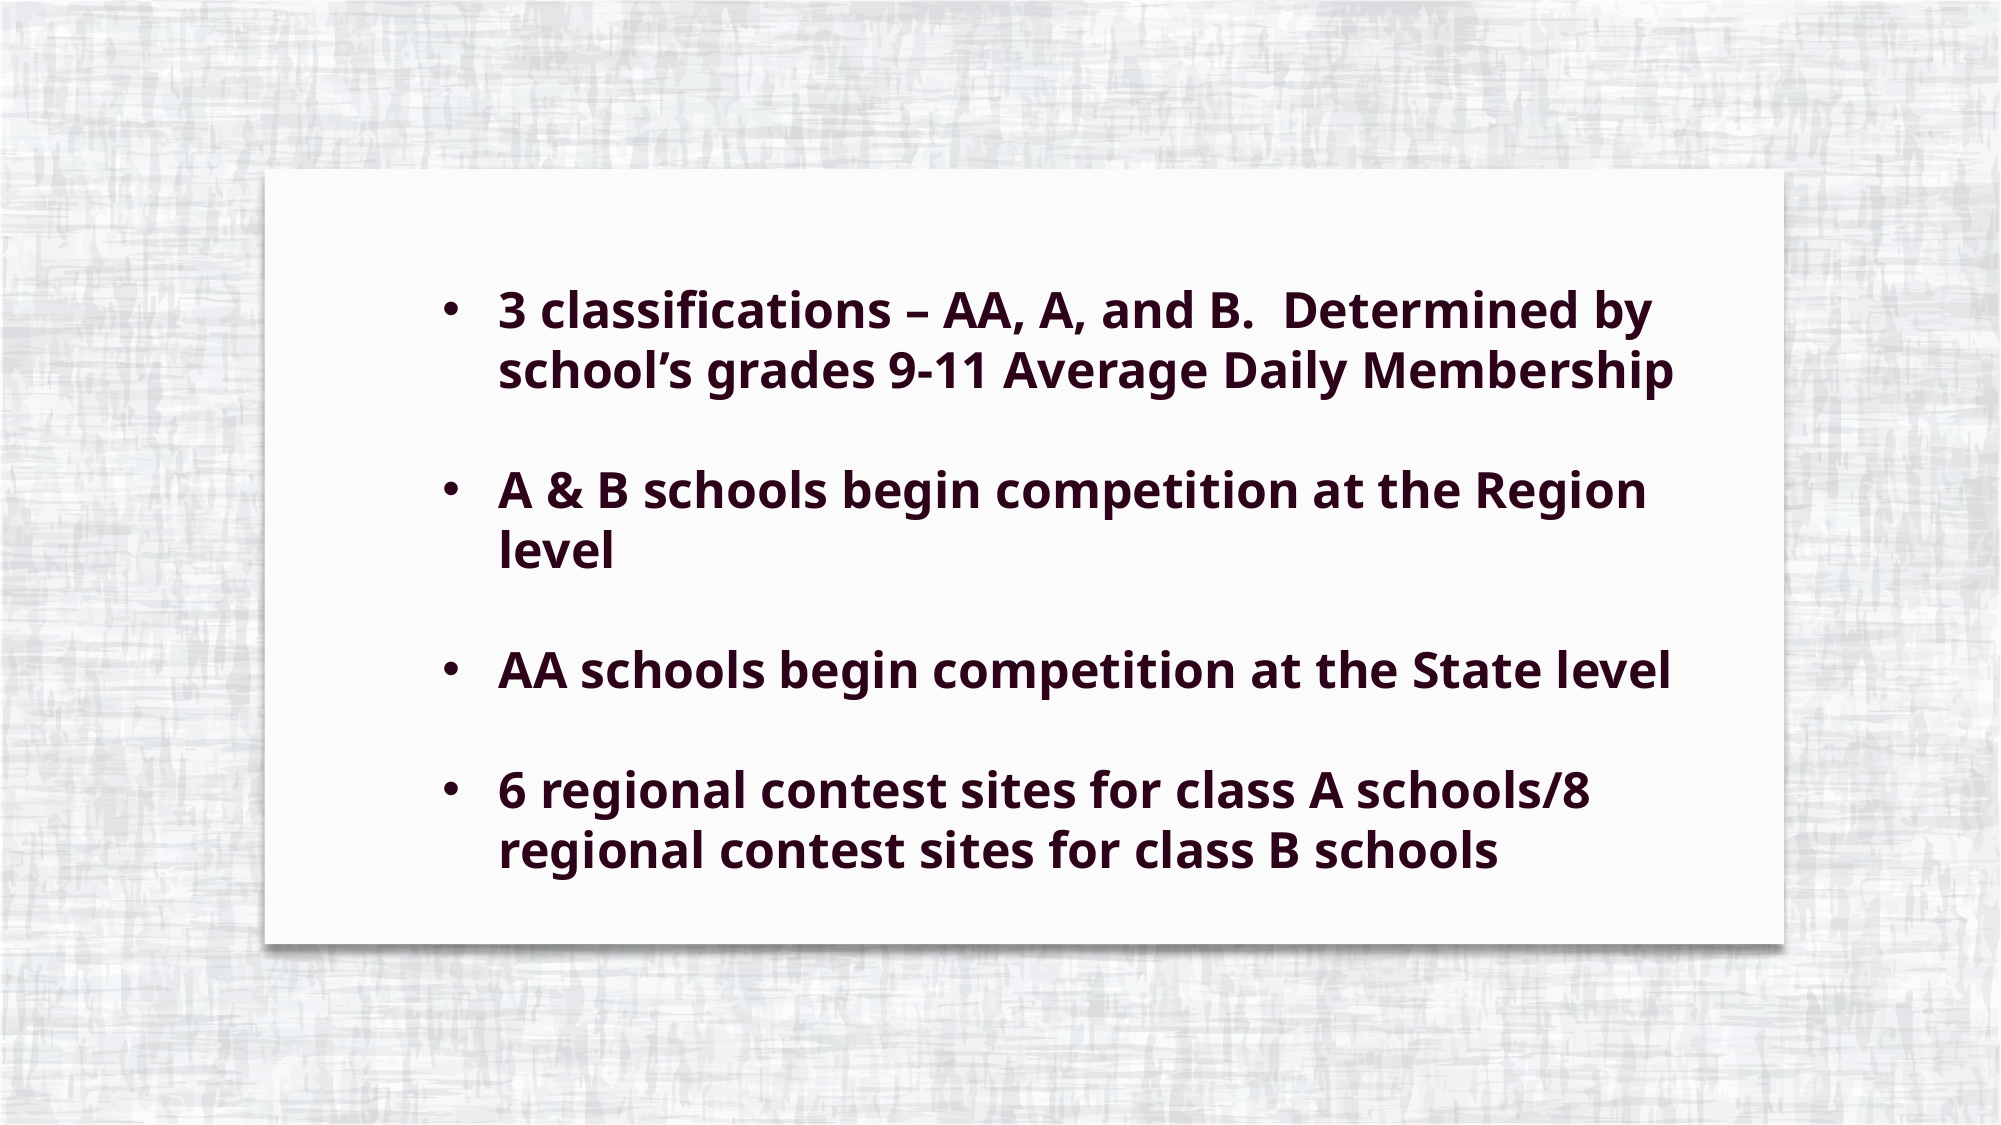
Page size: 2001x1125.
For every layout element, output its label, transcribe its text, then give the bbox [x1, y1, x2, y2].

text_box 3 classifications – AA, A, and B. Determined by school’s grades 9-11 Average Daily Membership A & B schools begin competition at the Region level AA schools begin competition at the State level 6 regional contest sites for class A schools/8 regional contest sites for class B schools [427, 270, 1737, 986]
text_box [264, 168, 1785, 945]
picture [0, 0, 2001, 1125]
